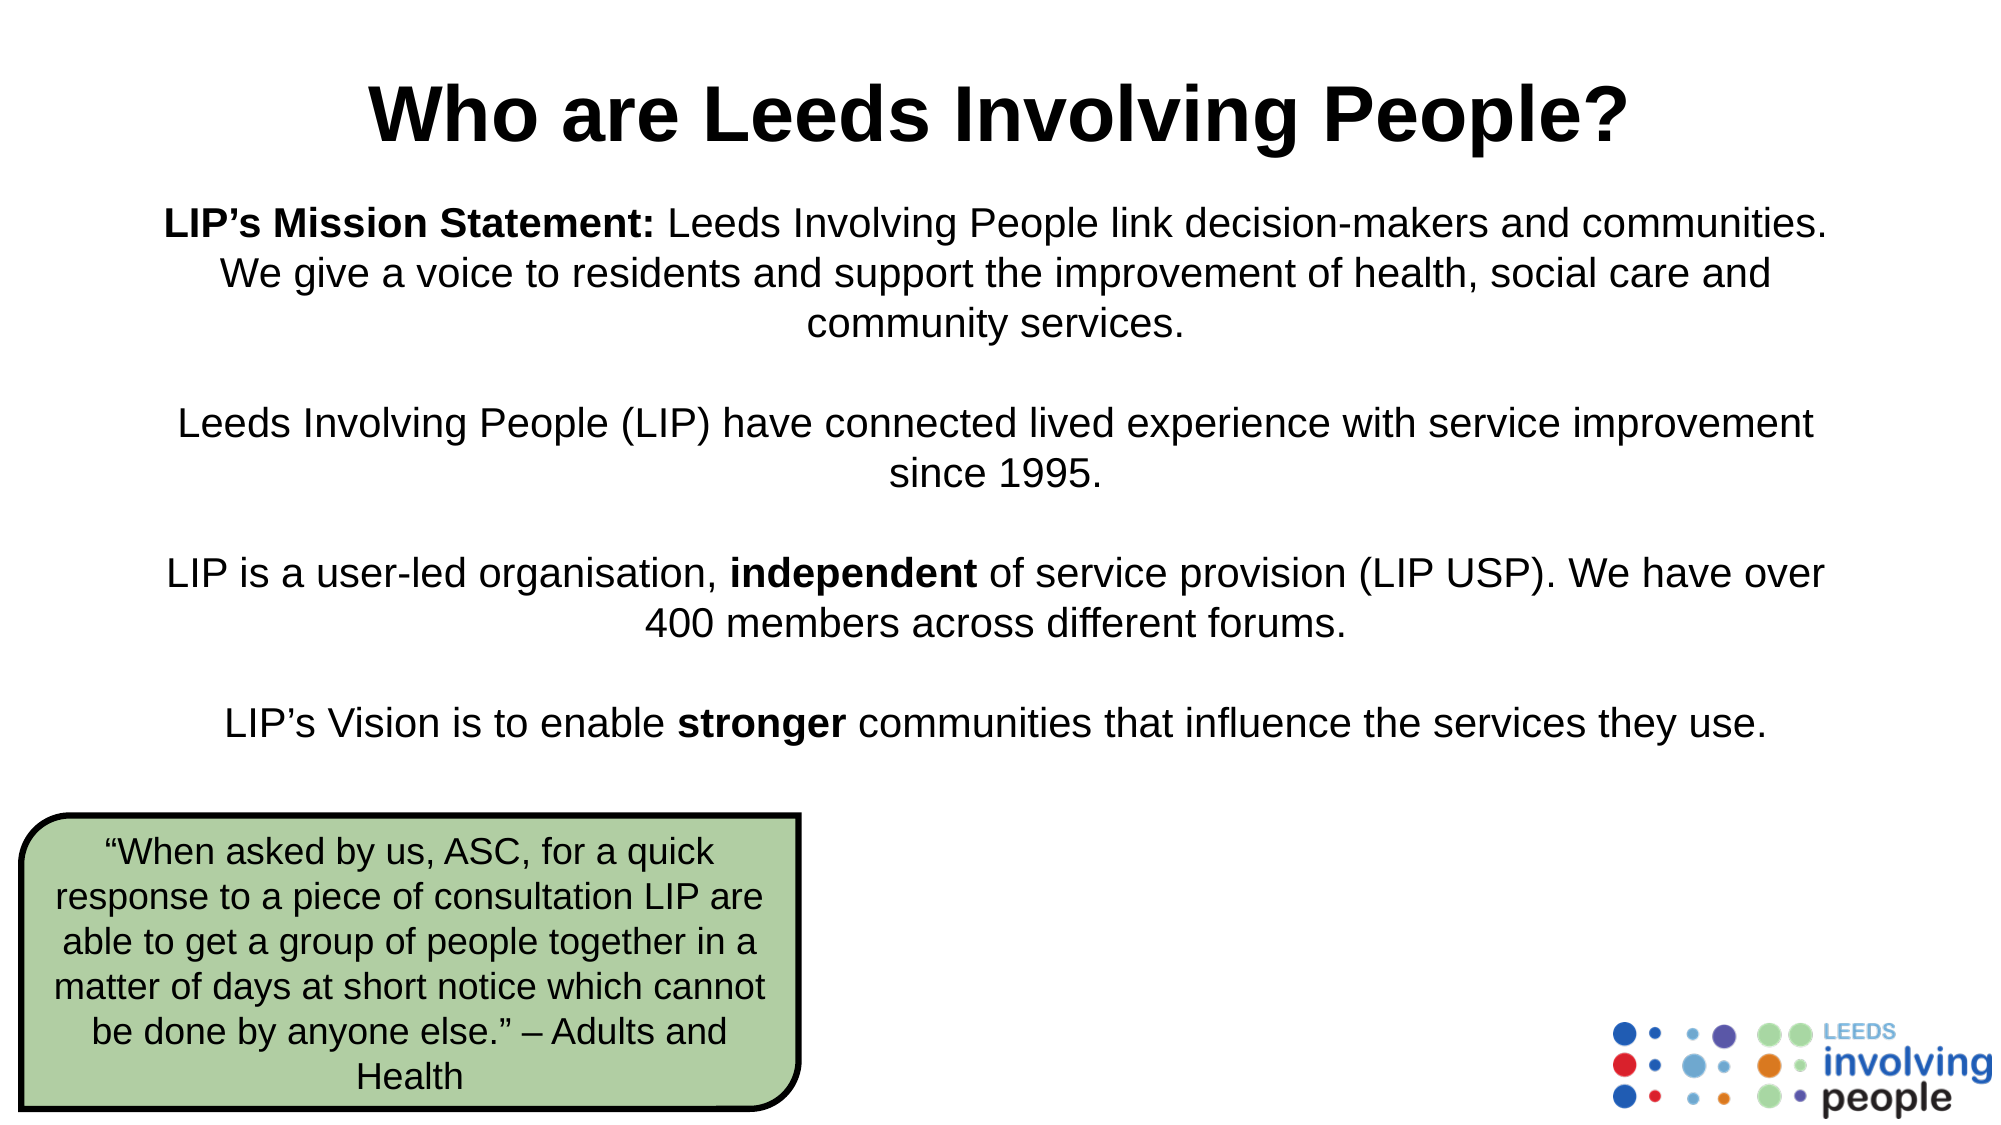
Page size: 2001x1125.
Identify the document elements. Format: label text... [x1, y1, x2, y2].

text_box LIP’s Mission Statement: Leeds Involving People link decision-makers and communities. We give a voice to residents and support the improvement of health, social care and community services. Leeds Involving People (LIP) have connected lived experience with service improvement since 1995. LIP is a user-led organisation, independent of service provision (LIP USP). We have over 400 members across different forums. LIP’s Vision is to enable stronger communities that influence the services they use. [116, 188, 1876, 798]
title Who are Leeds Involving People? [0, 0, 2000, 166]
text_box “When asked by us, ASC, for a quick response to a piece of consultation LIP are able to get a group of people together in a matter of days at short notice which cannot be done by anyone else.” – Adults and Health [20, 814, 800, 1110]
picture [1613, 1022, 1992, 1119]
